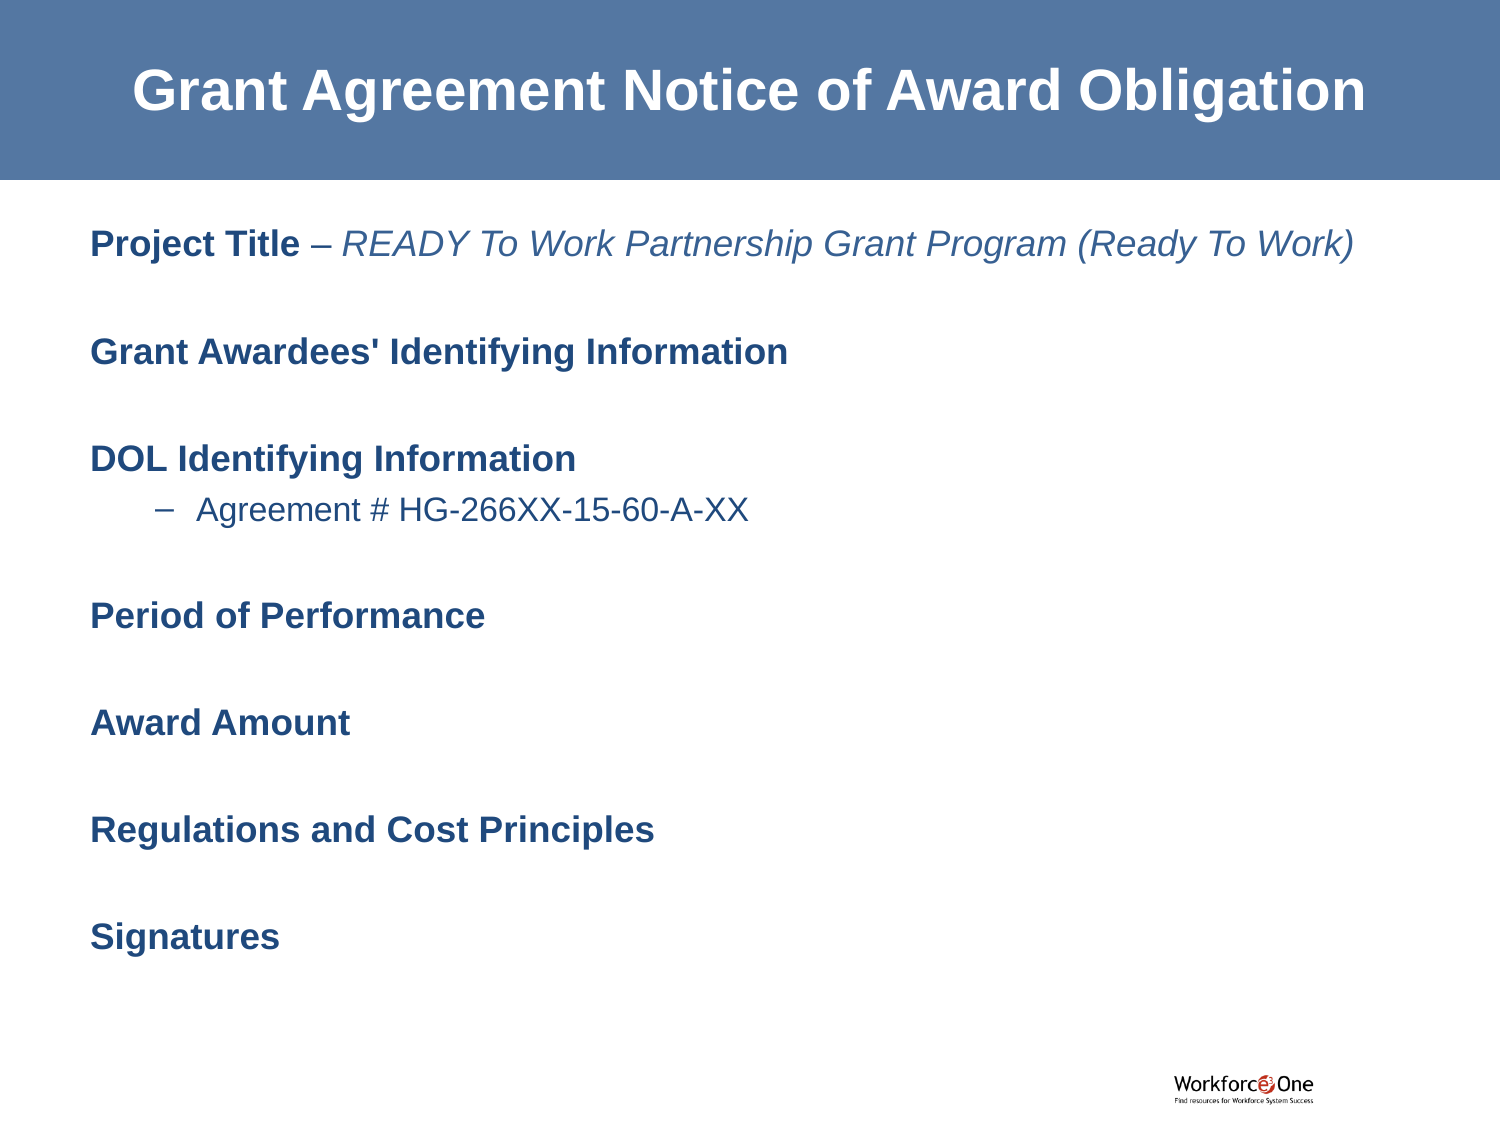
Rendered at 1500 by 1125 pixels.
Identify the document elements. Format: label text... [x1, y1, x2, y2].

picture [1162, 1049, 1325, 1125]
title Grant Agreement Notice of Award Obligation [0, 0, 1500, 175]
list Project Title – READY To Work Partnership Grant Program (Ready To Work) Grant Awardees' Identifying Information DOL Identifying Information Agreement # HG-266XX-15-60-A-XX Period of Performance Award Amount Regulations and Cost Principles Signatures [75, 212, 1375, 1005]
